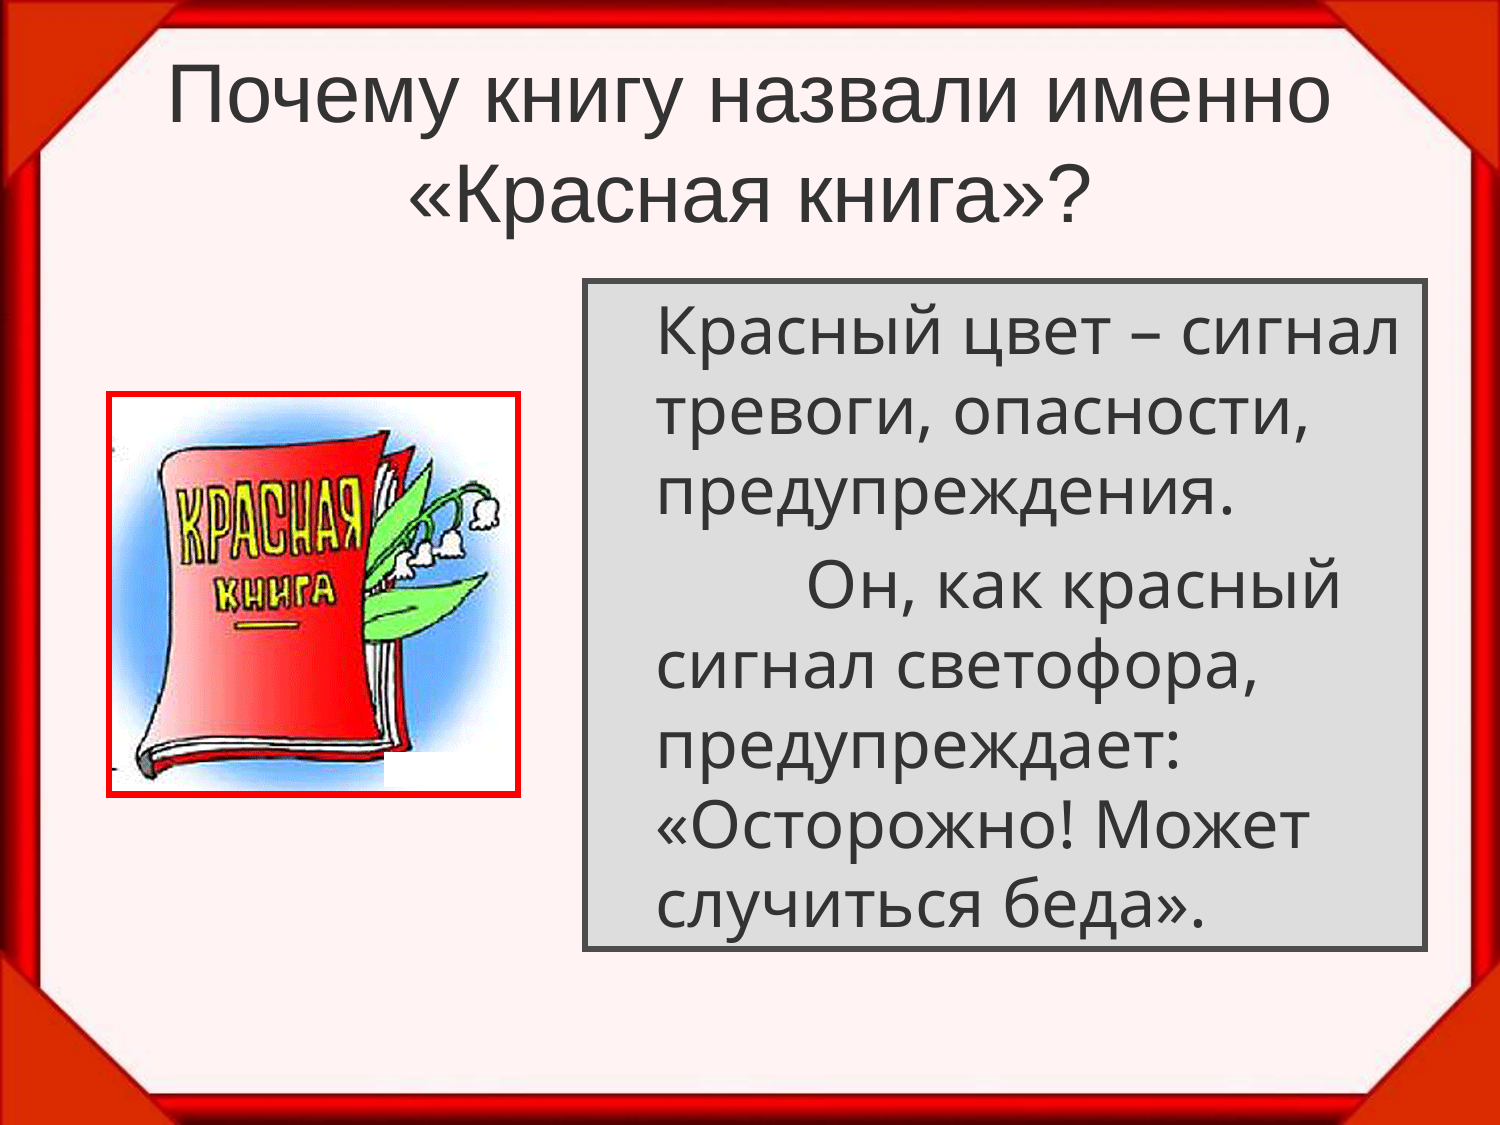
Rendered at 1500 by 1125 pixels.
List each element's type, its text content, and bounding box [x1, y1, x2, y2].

picture [0, 0, 1500, 1125]
title Почему книгу назвали именно «Красная книга»? [75, 31, 1425, 247]
list Красный цвет – сигнал тревоги, опасности, предупреждения. Он, как красный сигнал светофора, предупреждает: «Осторожно! Может случиться беда». [584, 280, 1425, 949]
